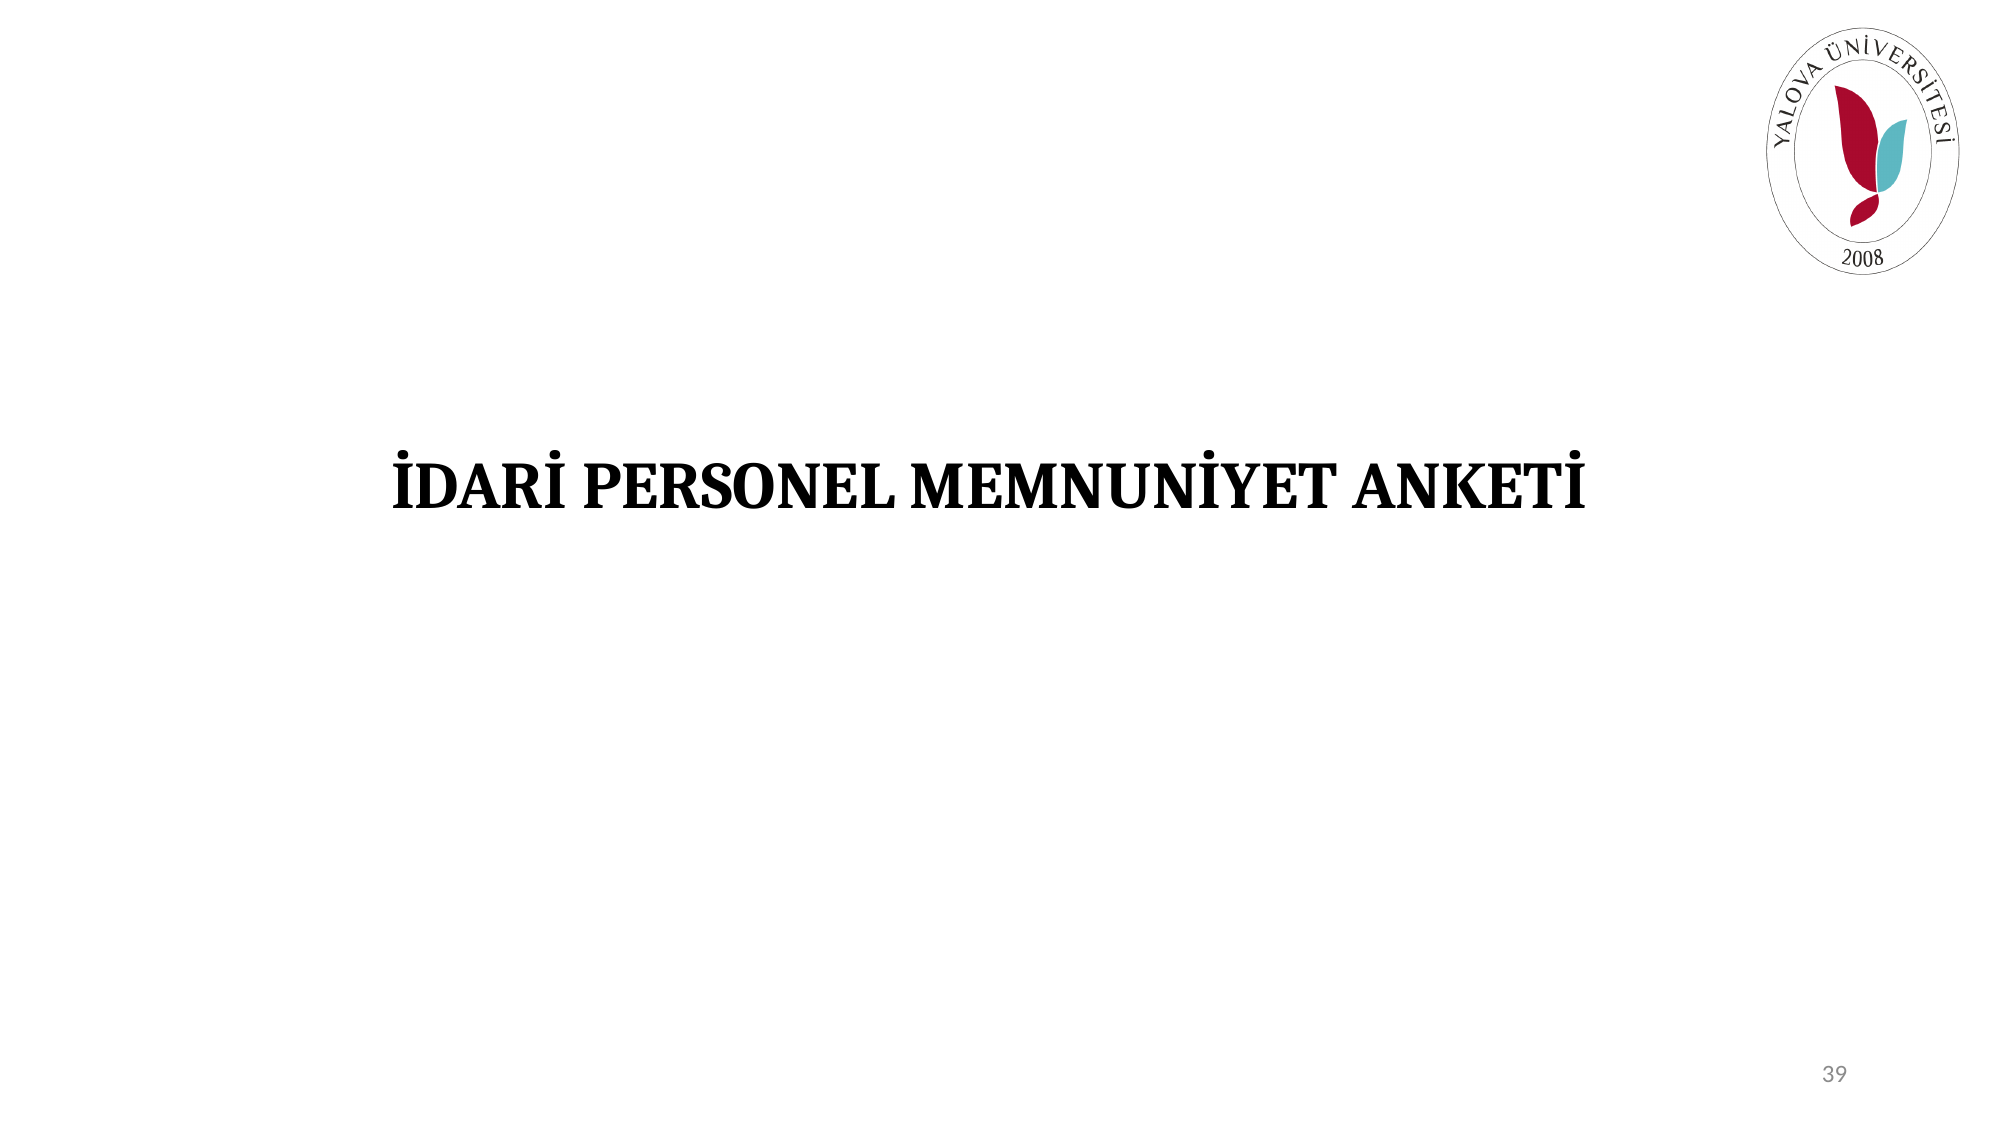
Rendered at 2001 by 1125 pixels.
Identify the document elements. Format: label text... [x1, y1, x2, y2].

slide_number 39 [1412, 1042, 1863, 1103]
picture [1763, 24, 1962, 278]
title İDARİ PERSONEL MEMNUNİYET ANKETİ [127, 423, 1853, 551]
